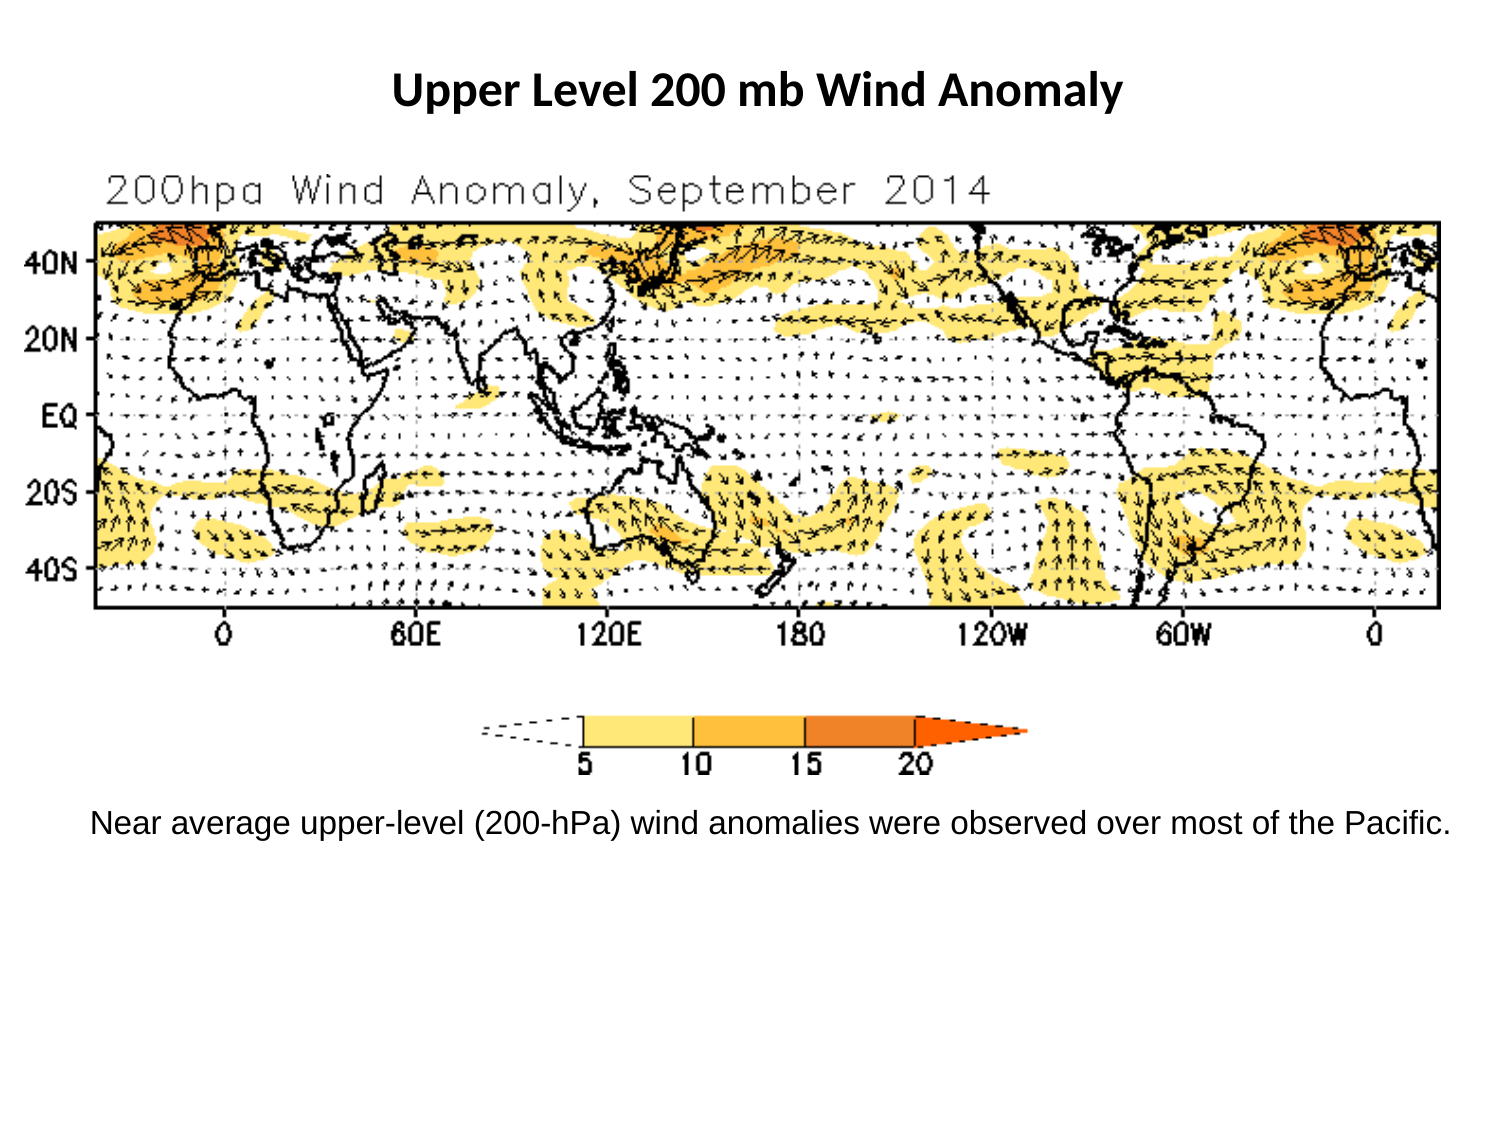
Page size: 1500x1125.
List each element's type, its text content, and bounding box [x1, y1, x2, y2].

text_box Near average upper-level (200-hPa) wind anomalies were observed over most of the Pacific. [75, 794, 1475, 850]
text_box Upper Level 200 mb Wind Anomaly [376, 49, 1139, 124]
picture [24, 174, 1441, 776]
